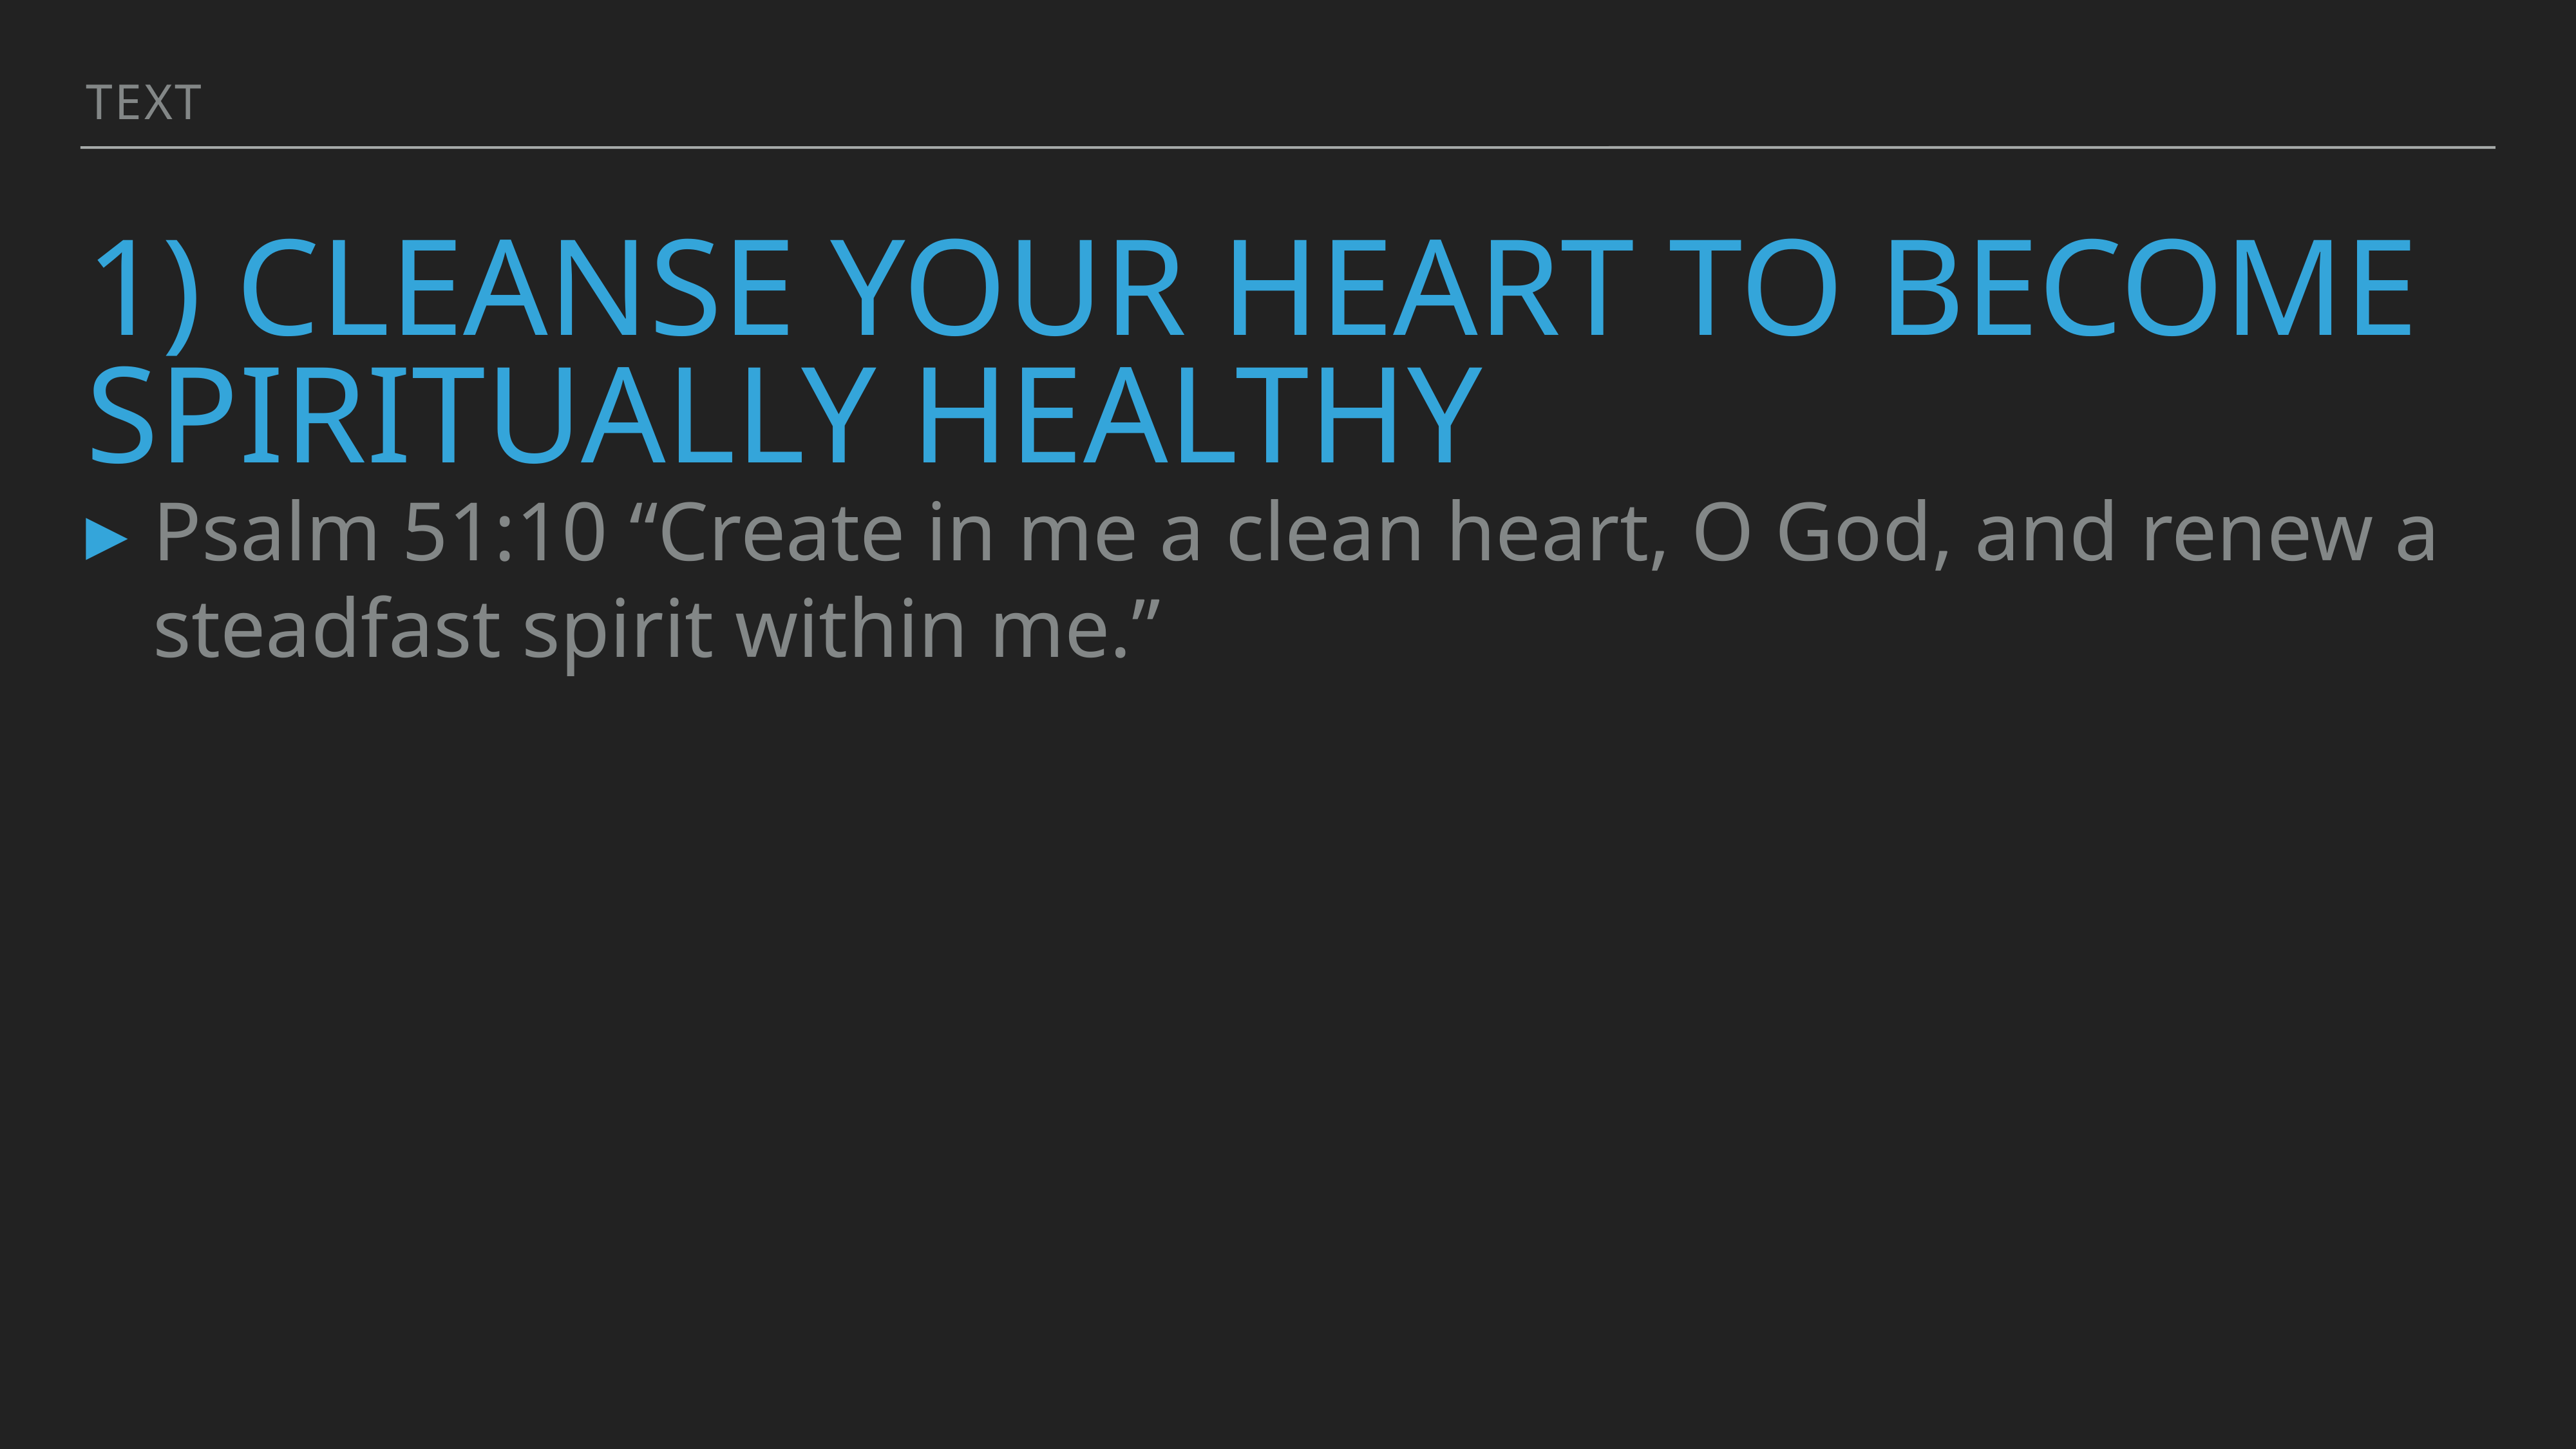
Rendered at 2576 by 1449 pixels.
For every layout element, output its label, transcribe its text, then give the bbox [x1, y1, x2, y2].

list Text [80, 66, 2295, 135]
title 1) Cleanse your heart to become spiritually healthy [80, 227, 2496, 407]
list Psalm 51:10 “Create in me a clean heart, O God, and renew a steadfast spirit within me.” [80, 474, 2496, 1383]
